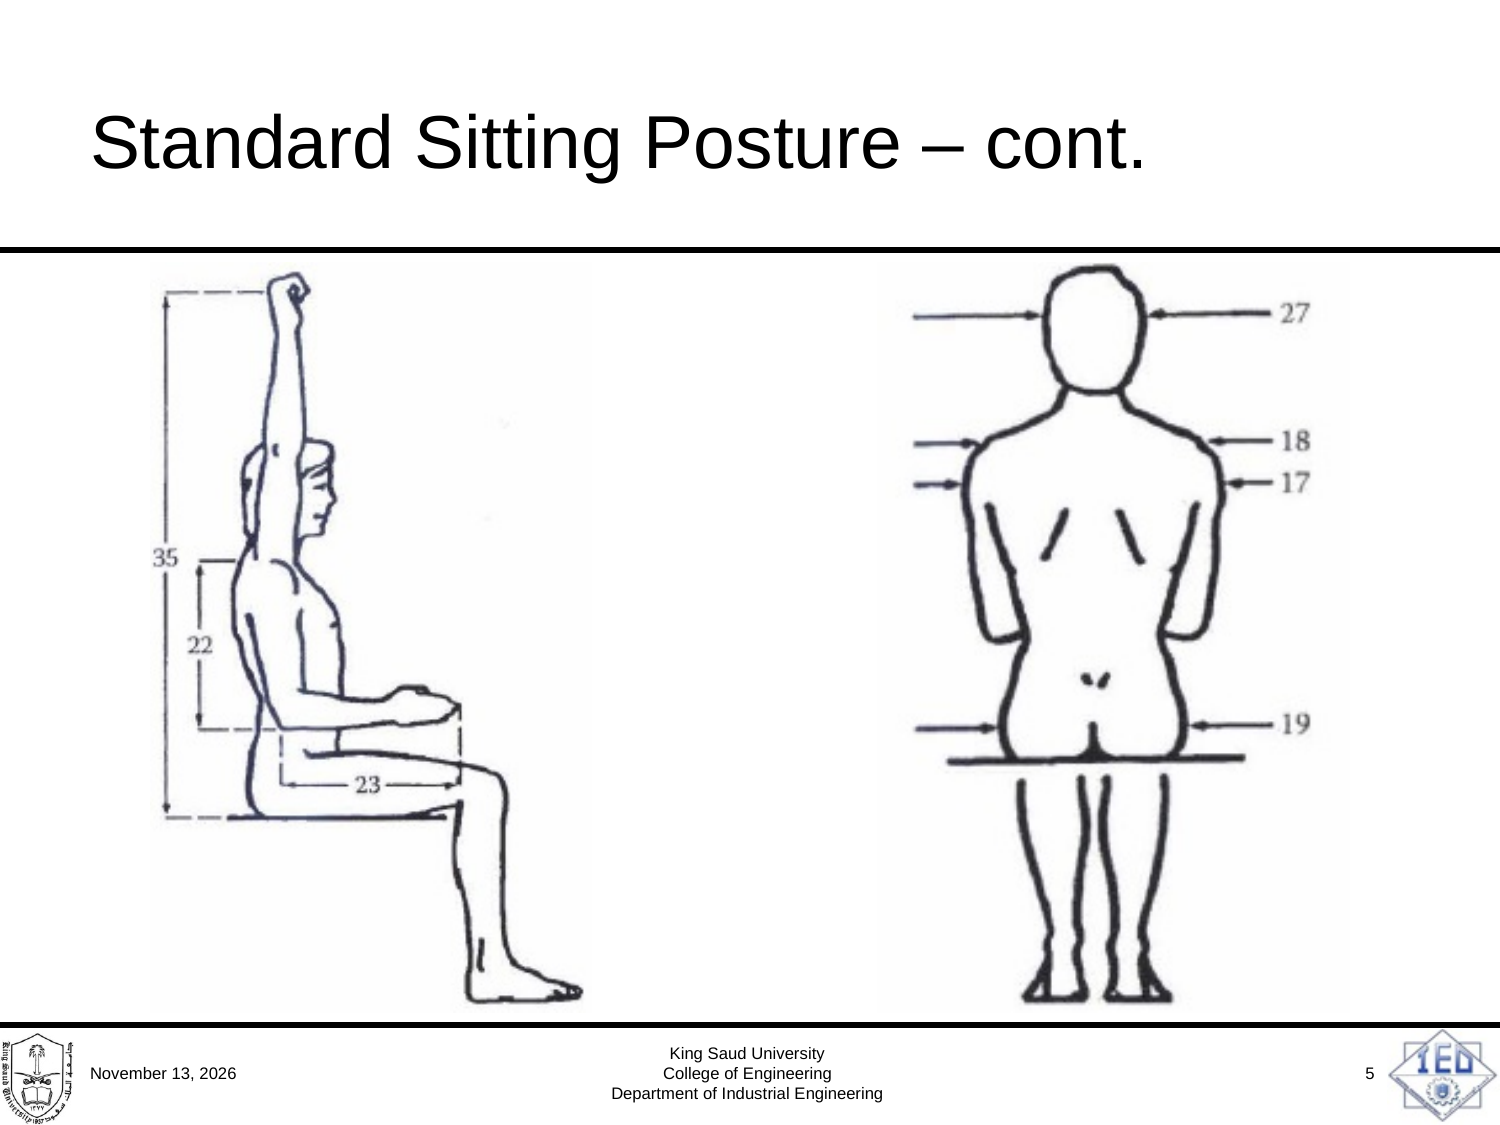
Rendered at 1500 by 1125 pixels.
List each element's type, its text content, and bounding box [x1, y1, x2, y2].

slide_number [75, 1042, 425, 1103]
picture [149, 262, 592, 1014]
title Standard Sitting Posture – cont. [75, 45, 1425, 233]
picture [1387, 1029, 1500, 1125]
footer King Saud University College of Engineering Department of Industrial Engineering [512, 1042, 988, 1103]
picture [0, 1029, 74, 1125]
slide_number 5 [1074, 1042, 1425, 1103]
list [877, 262, 1351, 1013]
